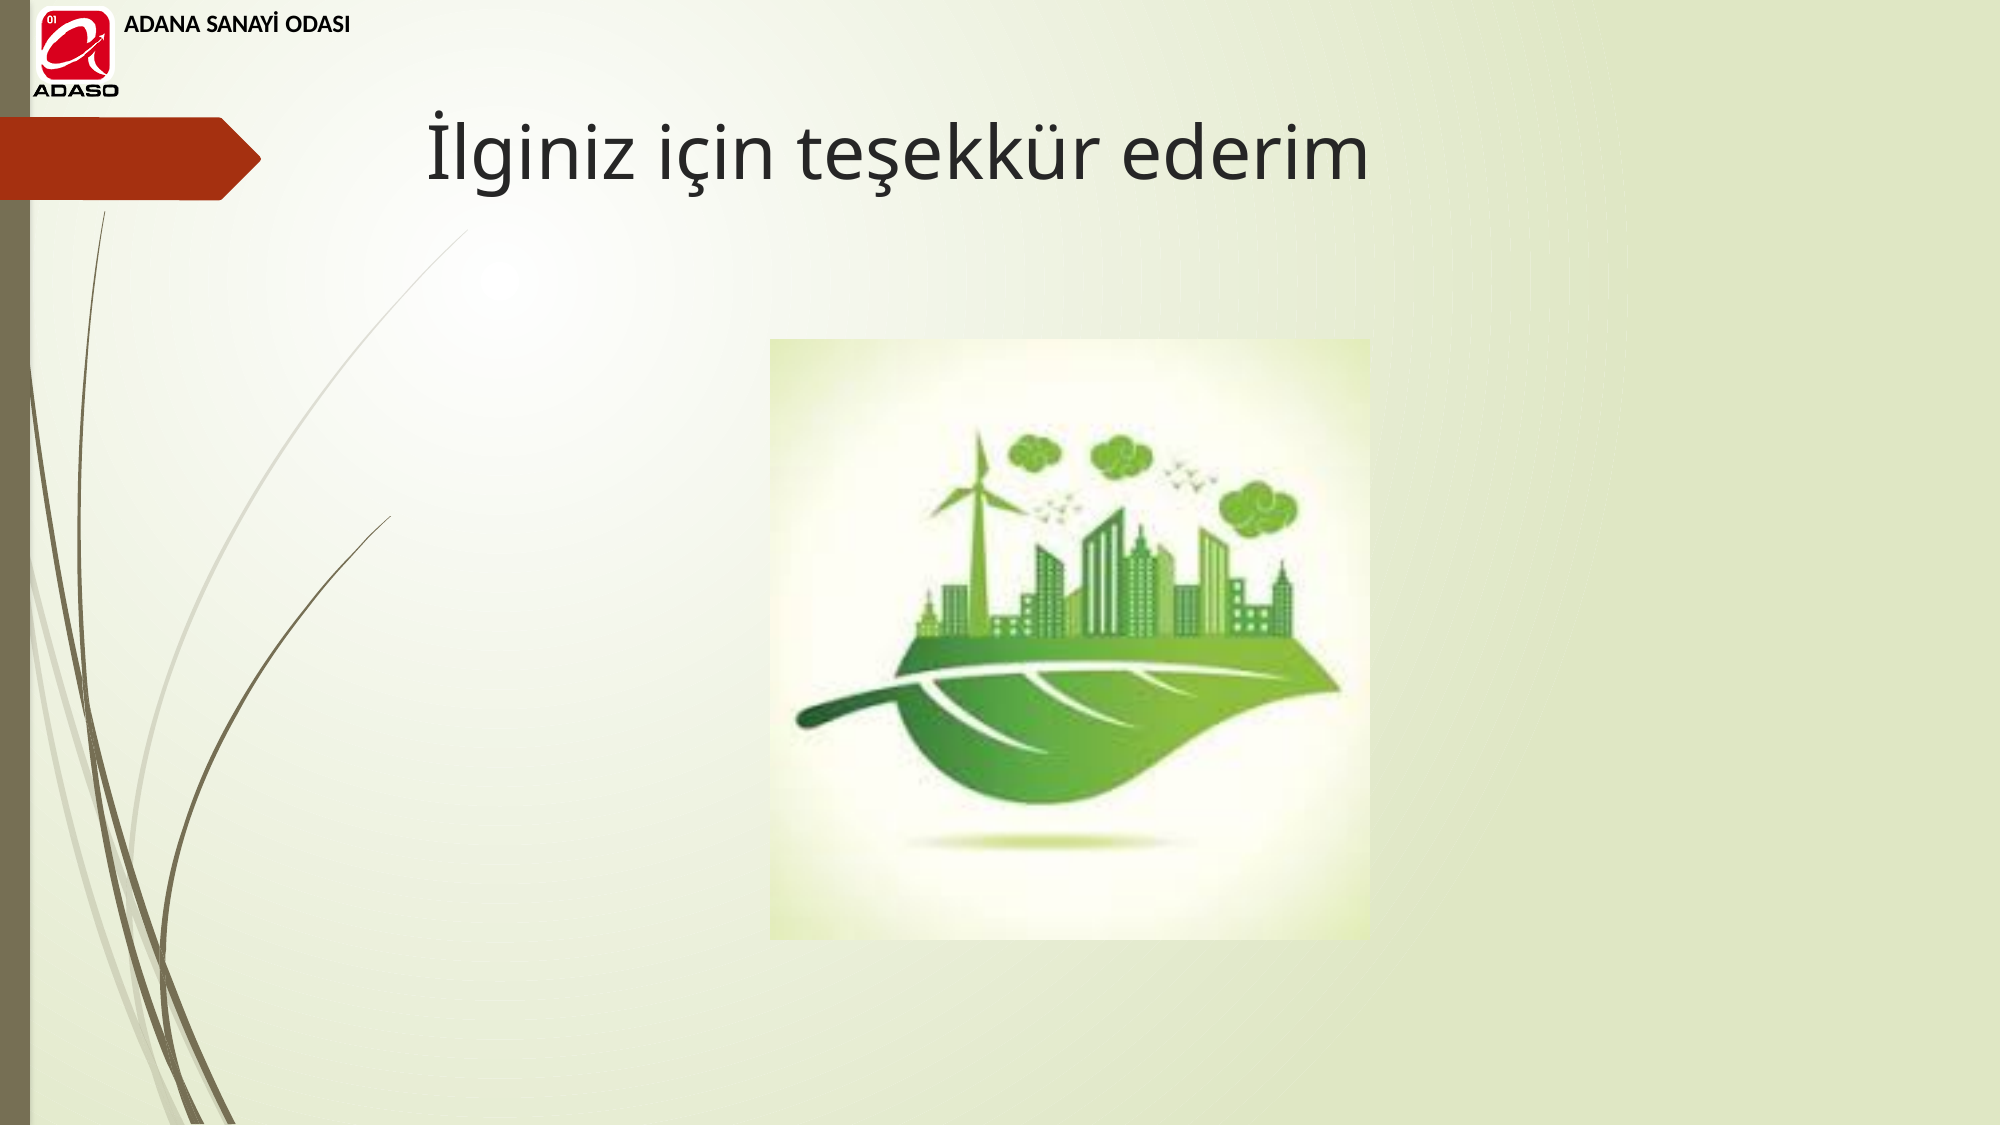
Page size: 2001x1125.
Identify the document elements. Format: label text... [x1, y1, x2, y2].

picture [770, 339, 1371, 940]
title İlginiz için teşekkür ederim [411, 96, 1873, 307]
text_box ADANA SANAYİ ODASI [122, 5, 370, 38]
text_box [28, 6, 123, 100]
